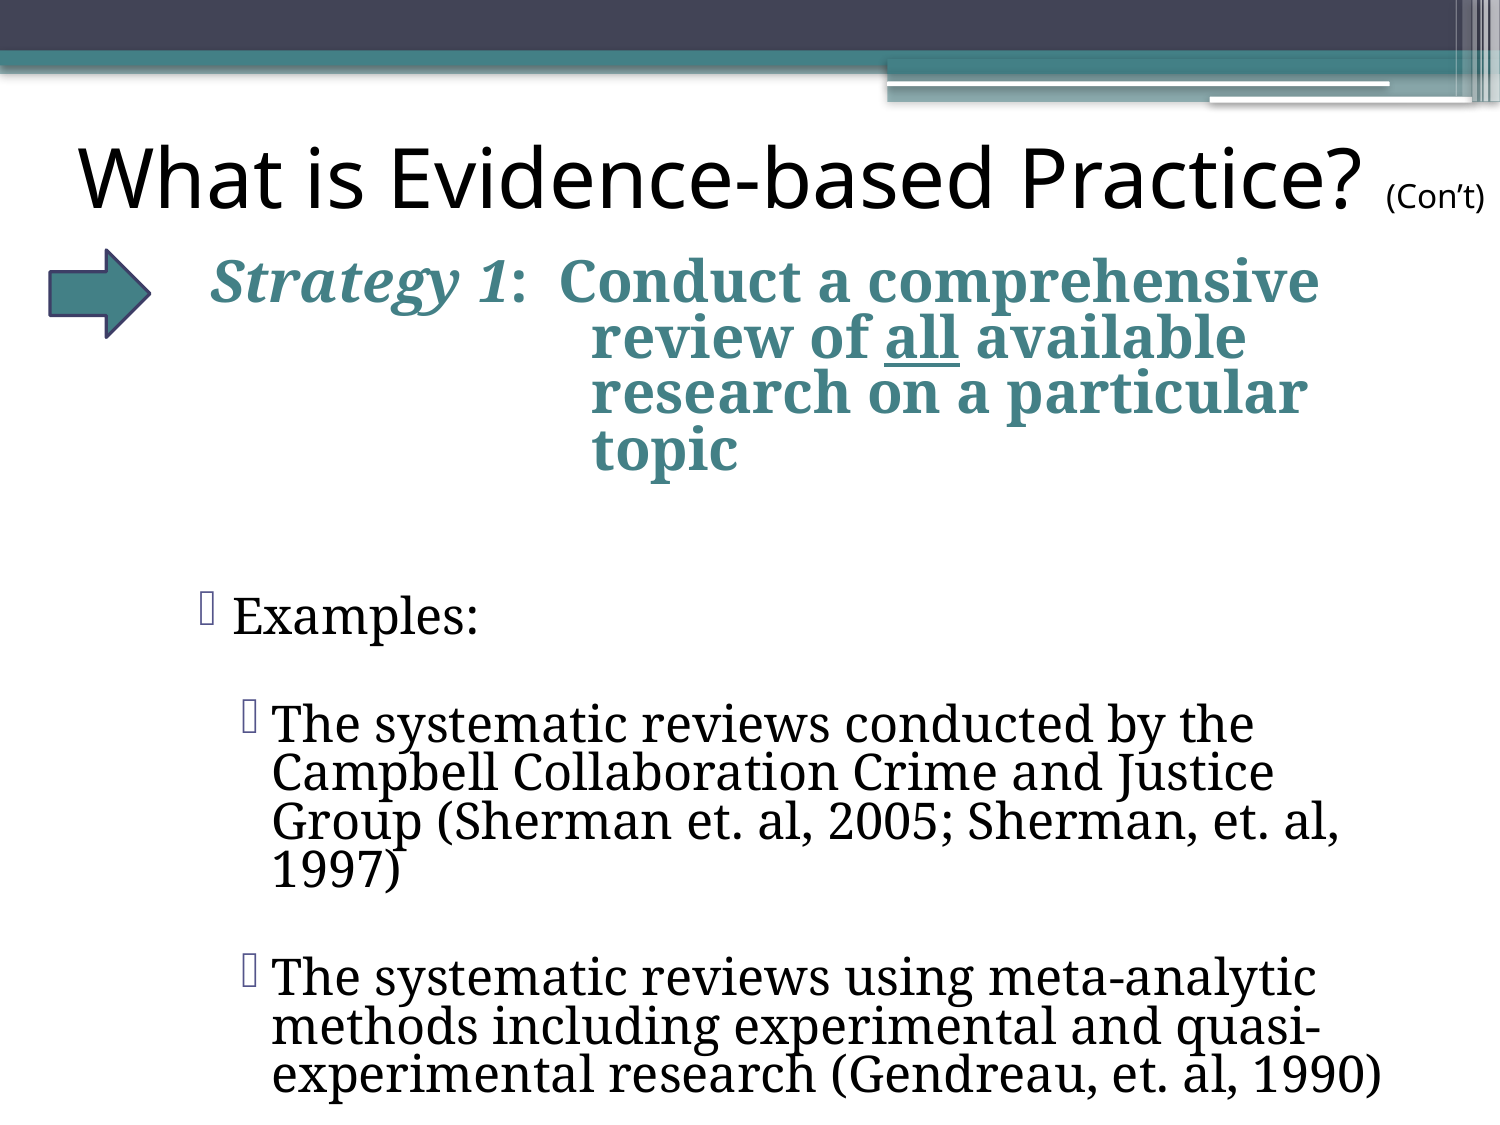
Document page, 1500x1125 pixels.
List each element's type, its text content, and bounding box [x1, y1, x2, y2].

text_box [0, 249, 1500, 492]
title What is Evidence-based Practice? (Con’t) [62, 87, 1500, 248]
list Examples: The systematic reviews conducted by the Campbell Collaboration Crime and Justice Group (Sherman et. al, 2005; Sherman, et. al, 1997) The systematic reviews using meta-analytic methods including experimental and quasi-experimental research (Gendreau, et. al, 1990) [74, 502, 1426, 1125]
